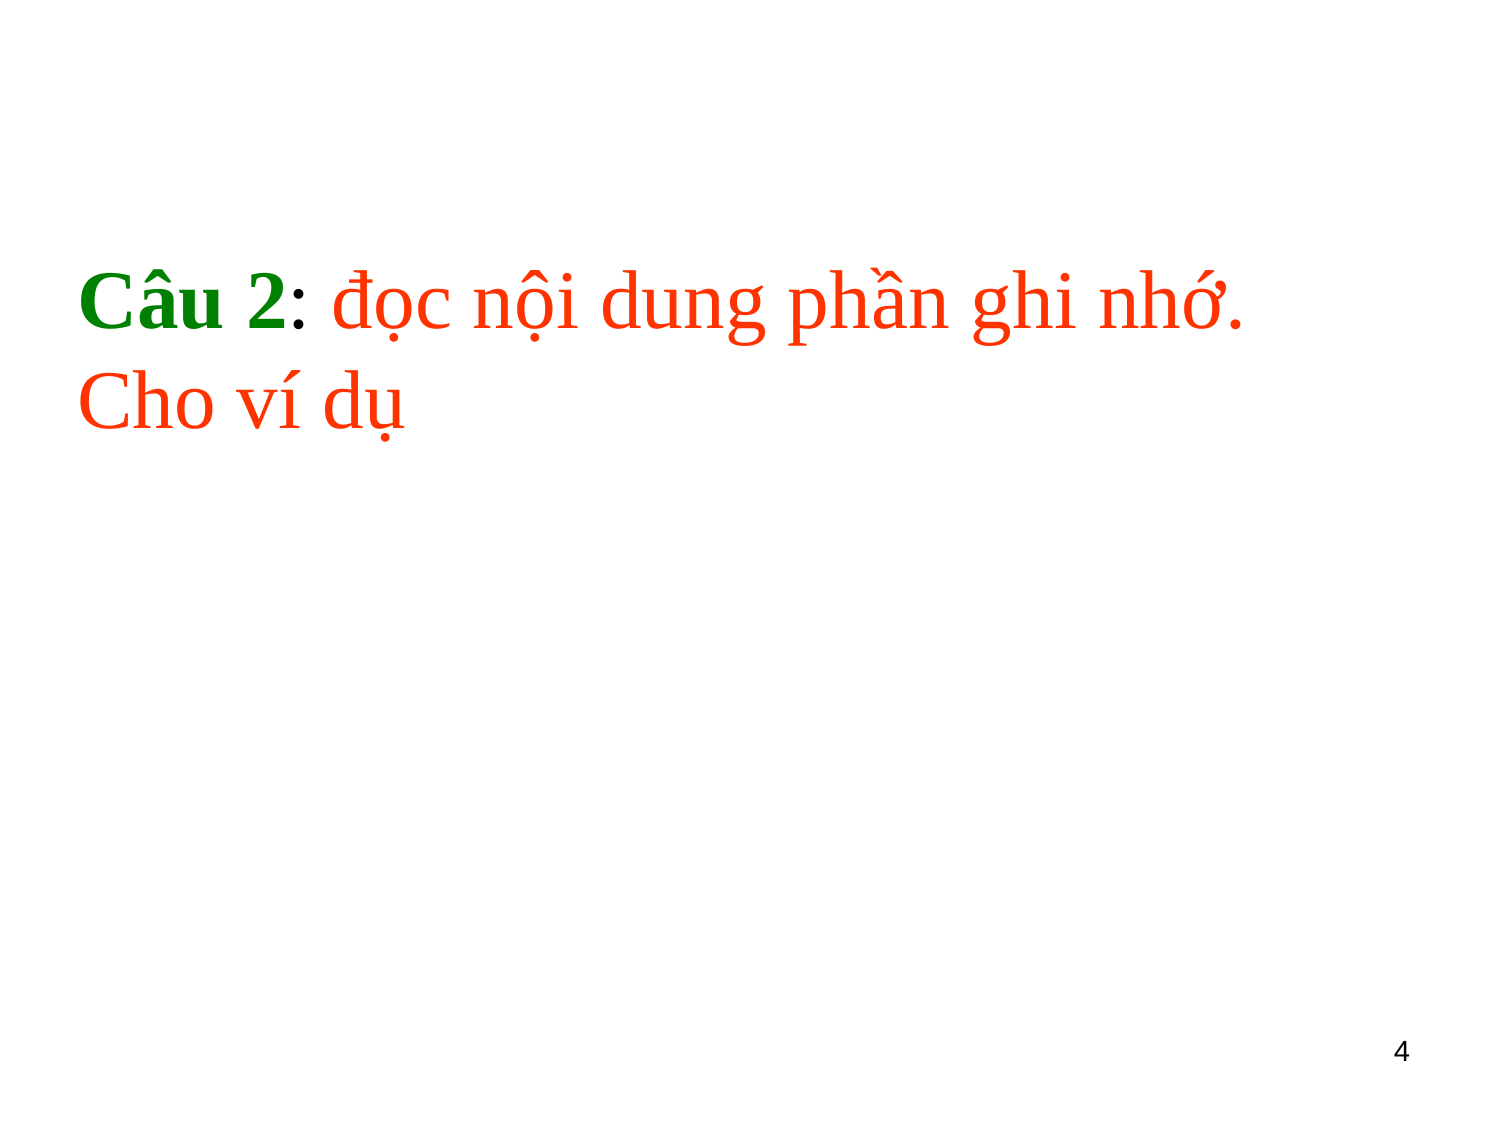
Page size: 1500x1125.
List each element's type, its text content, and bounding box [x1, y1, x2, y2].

text_box Câu 2: đọc nội dung phần ghi nhớ. Cho ví dụ [62, 237, 1262, 453]
slide_number 4 [1074, 1024, 1426, 1103]
